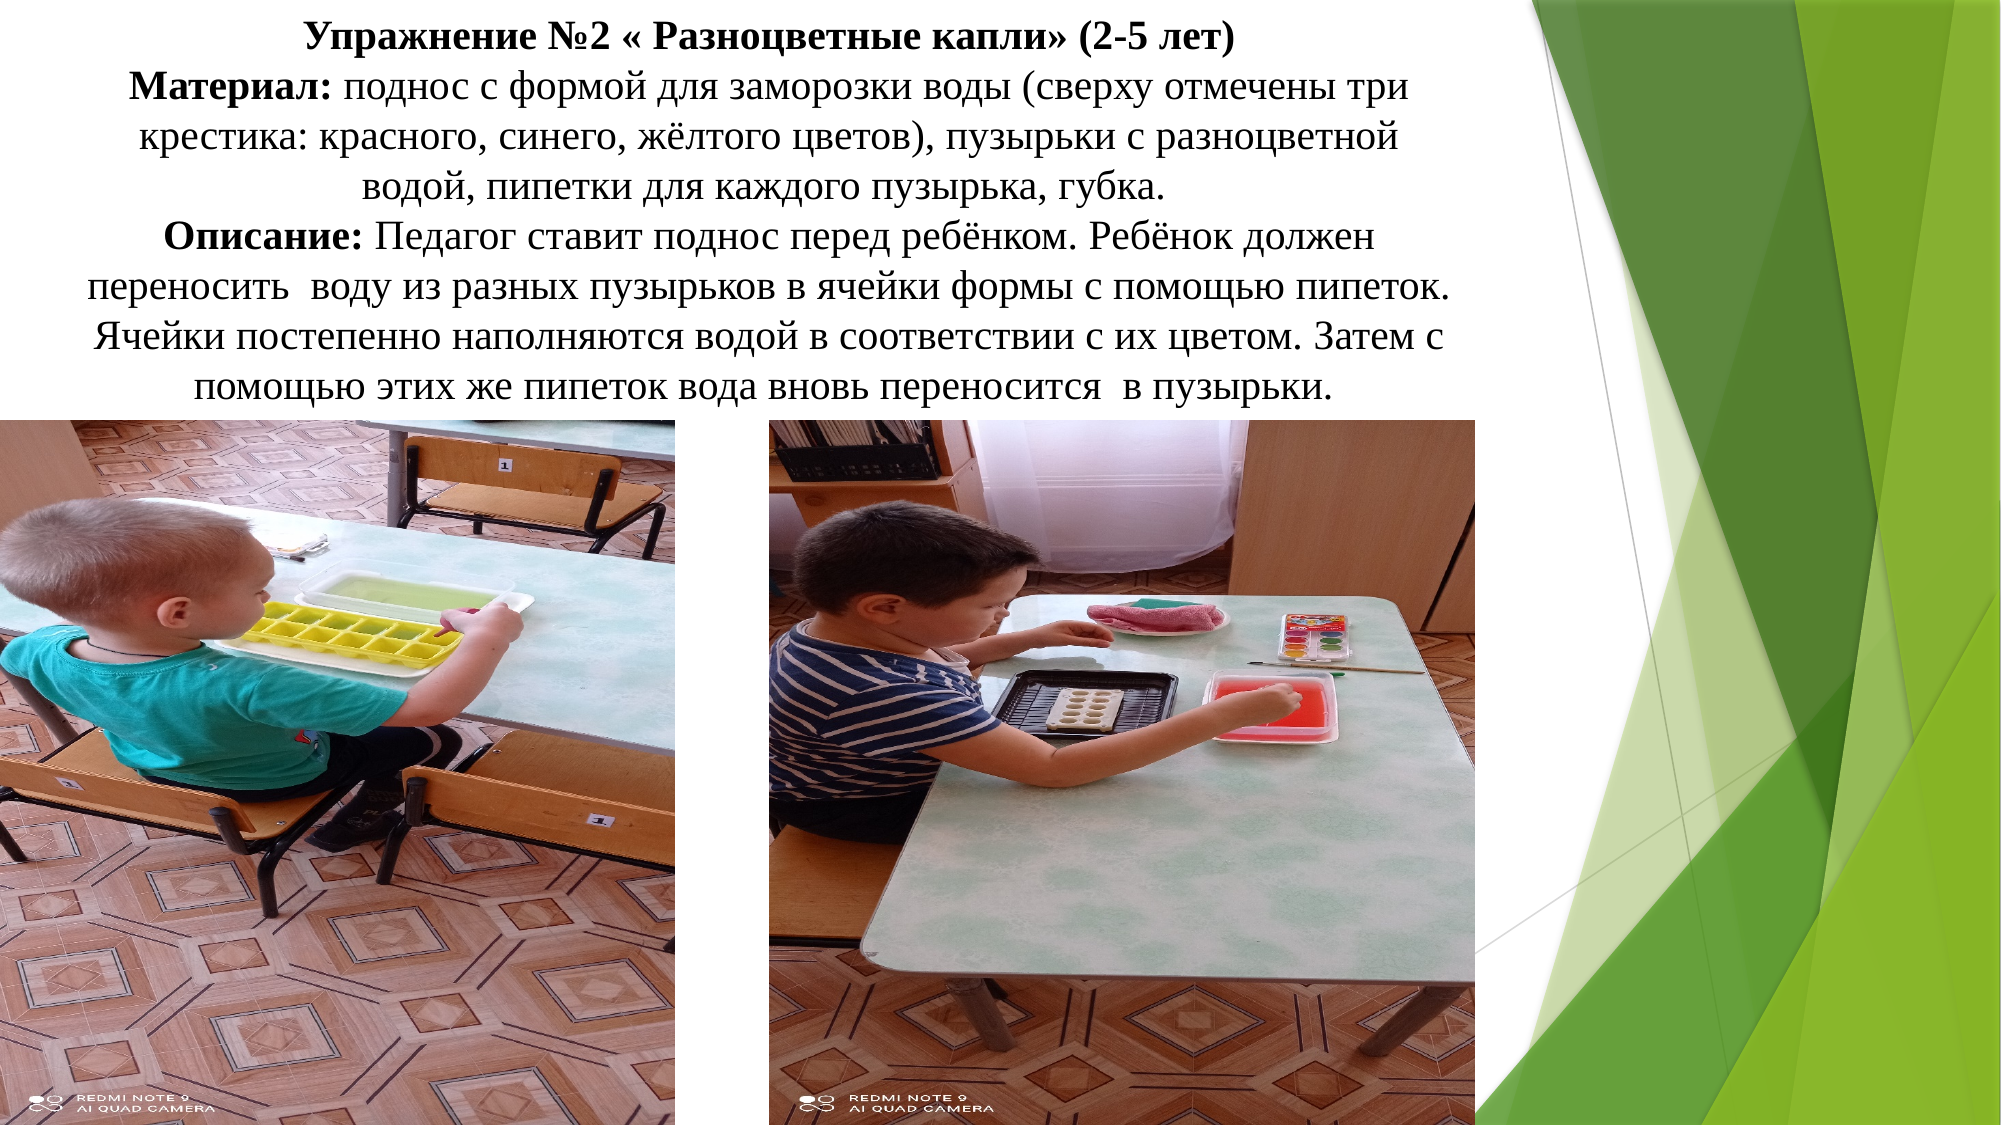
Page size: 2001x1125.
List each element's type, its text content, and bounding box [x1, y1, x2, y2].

picture [0, 420, 676, 1125]
picture [768, 420, 1475, 1125]
title Упражнение №2 « Разноцветные капли» (2-5 лет) Материал: поднос с формой для заморозки воды (сверху отмечены три крестика: красного, синего, жёлтого цветов), пузырьки с разноцветной водой, пипетки для каждого пузырька, губка. Описание: Педагог ставит поднос перед ребёнком. Ребёнок должен переносить воду из разных пузырьков в ячейки формы с помощью пипеток. Ячейки постепенно наполняются водой в соответствии с их цветом. Затем с помощью этих же пипеток вода вновь переносится в пузырьки. [64, 0, 1475, 421]
